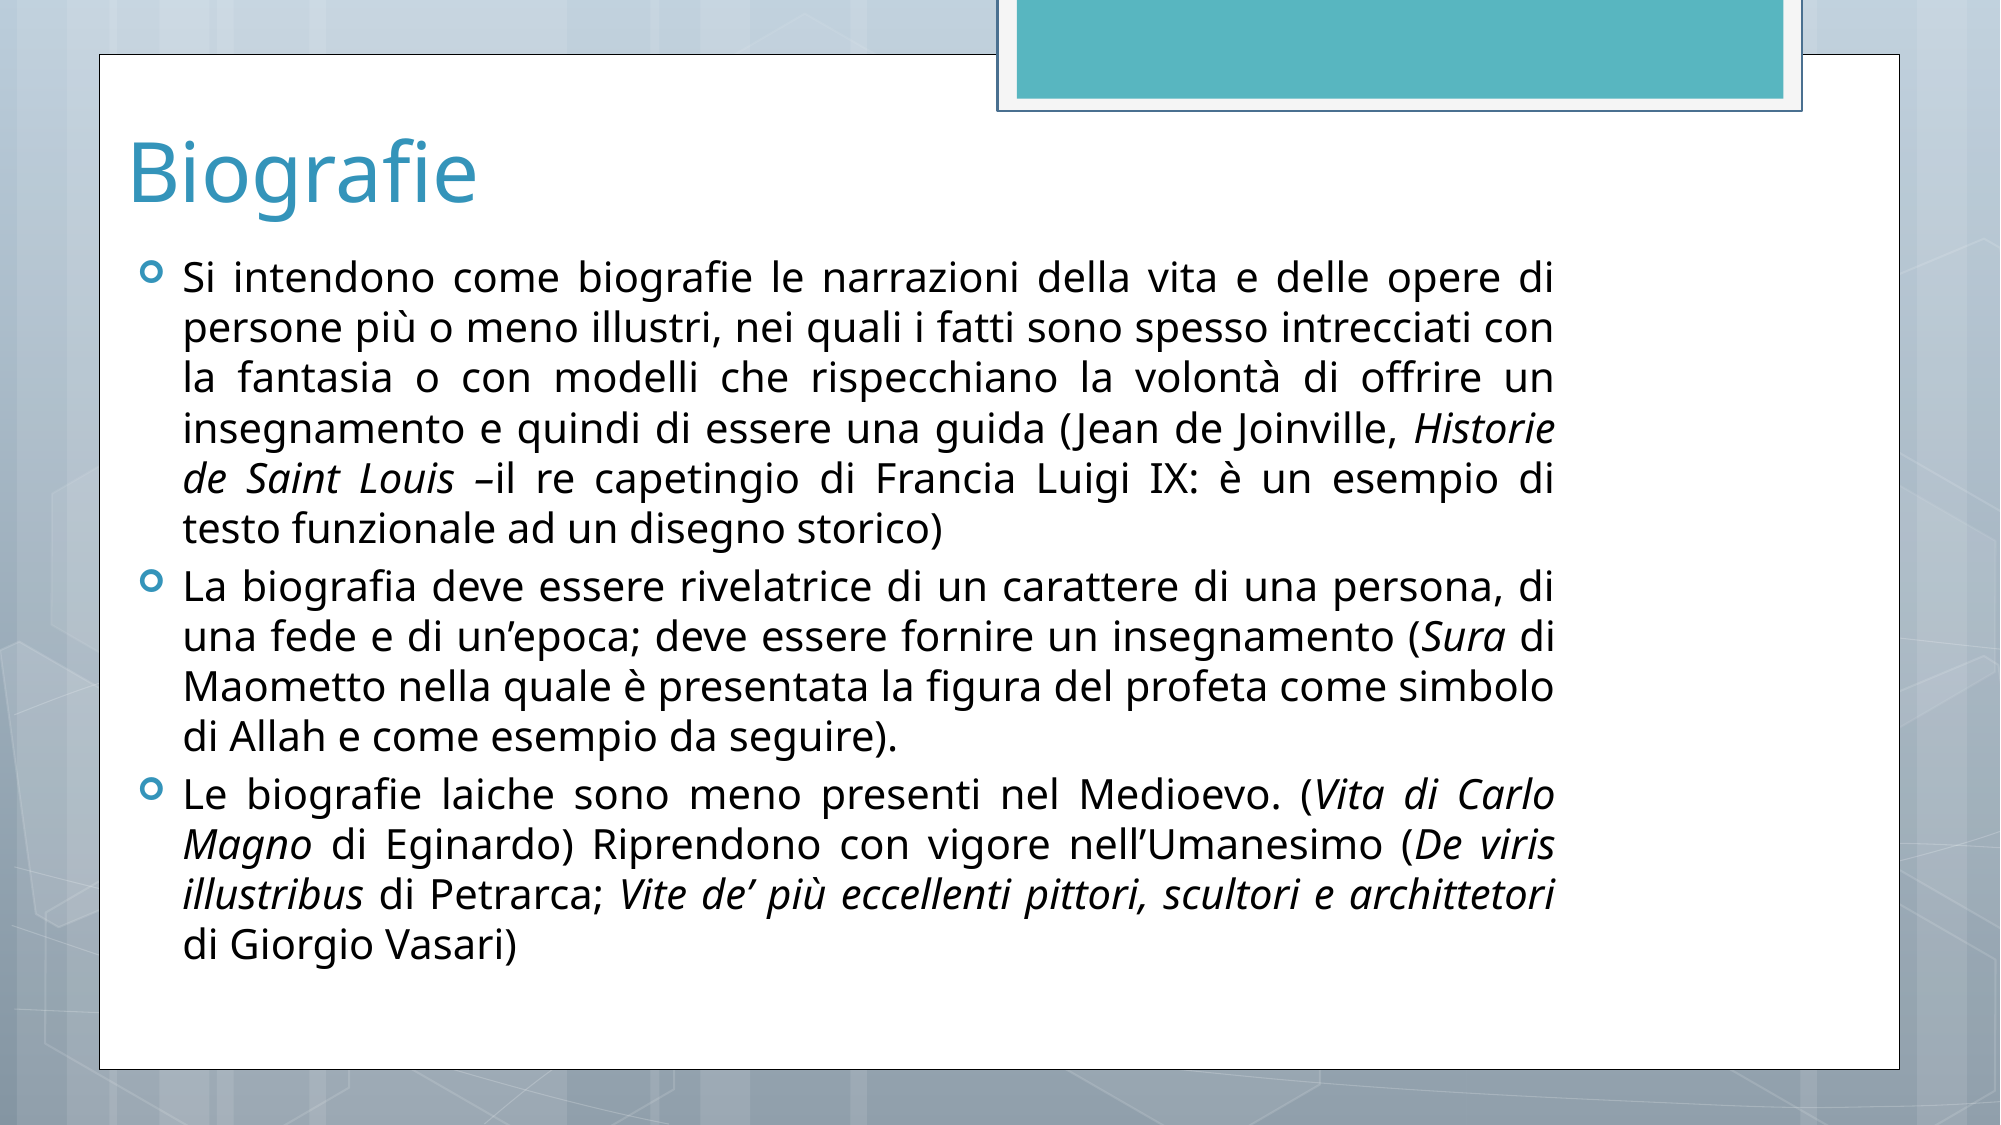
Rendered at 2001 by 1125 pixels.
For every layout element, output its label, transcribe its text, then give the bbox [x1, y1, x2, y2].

list Si intendono come biografie le narrazioni della vita e delle opere di persone più o meno illustri, nei quali i fatti sono spesso intrecciati con la fantasia o con modelli che rispecchiano la volontà di offrire un insegnamento e quindi di essere una guida (Jean de Joinville, Historie de Saint Louis –il re capetingio di Francia Luigi IX: è un esempio di testo funzionale ad un disegno storico) La biografia deve essere rivelatrice di un carattere di una persona, di una fede e di un’epoca; deve essere fornire un insegnamento (Sura di Maometto nella quale è presentata la figura del profeta come simbolo di Allah e come esempio da seguire). Le biografie laiche sono meno presenti nel Medioevo. (Vita di Carlo Magno di Eginardo) Riprendono con vigore nell’Umanesimo (De viris illustribus di Petrarca; Vite de’ più eccellenti pittori, scultori e archittetori di Giorgio Vasari) [111, 243, 1571, 992]
title Biografie [111, 99, 1522, 228]
